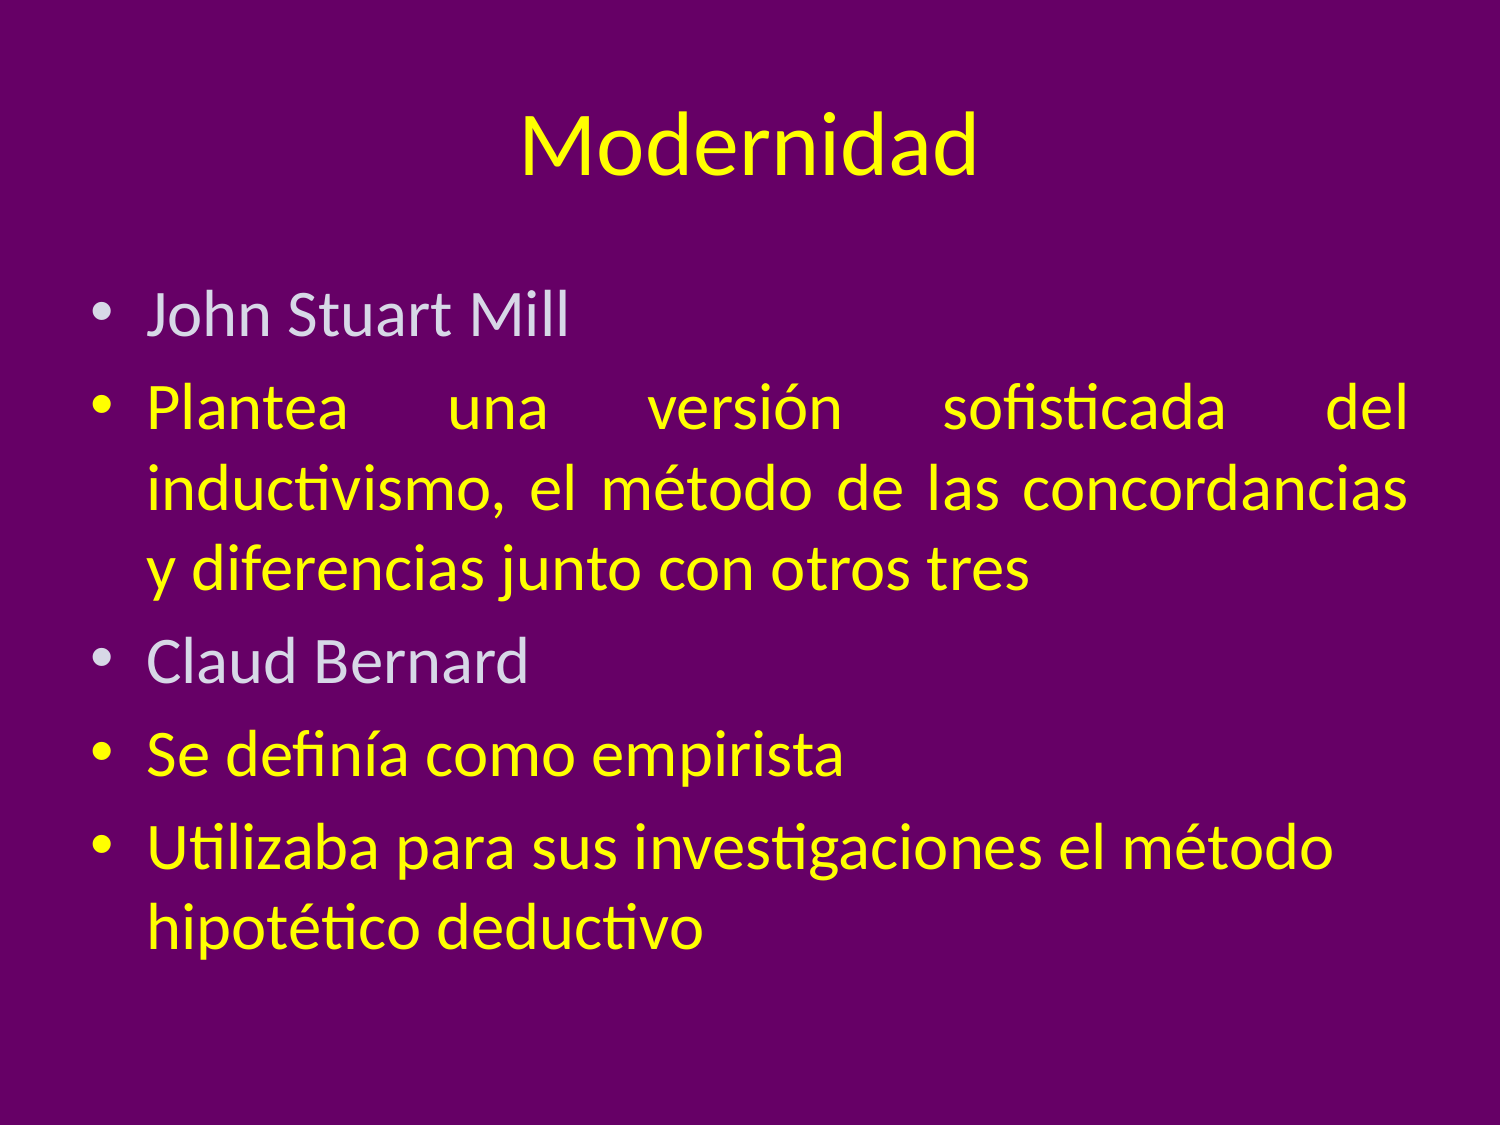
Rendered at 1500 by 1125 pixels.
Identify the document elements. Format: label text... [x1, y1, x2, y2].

title Modernidad [75, 45, 1425, 233]
list John Stuart Mill Plantea una versión sofisticada del inductivismo, el método de las concordancias y diferencias junto con otros tres Claud Bernard Se definía como empirista Utilizaba para sus investigaciones el método hipotético deductivo [75, 262, 1425, 1005]
